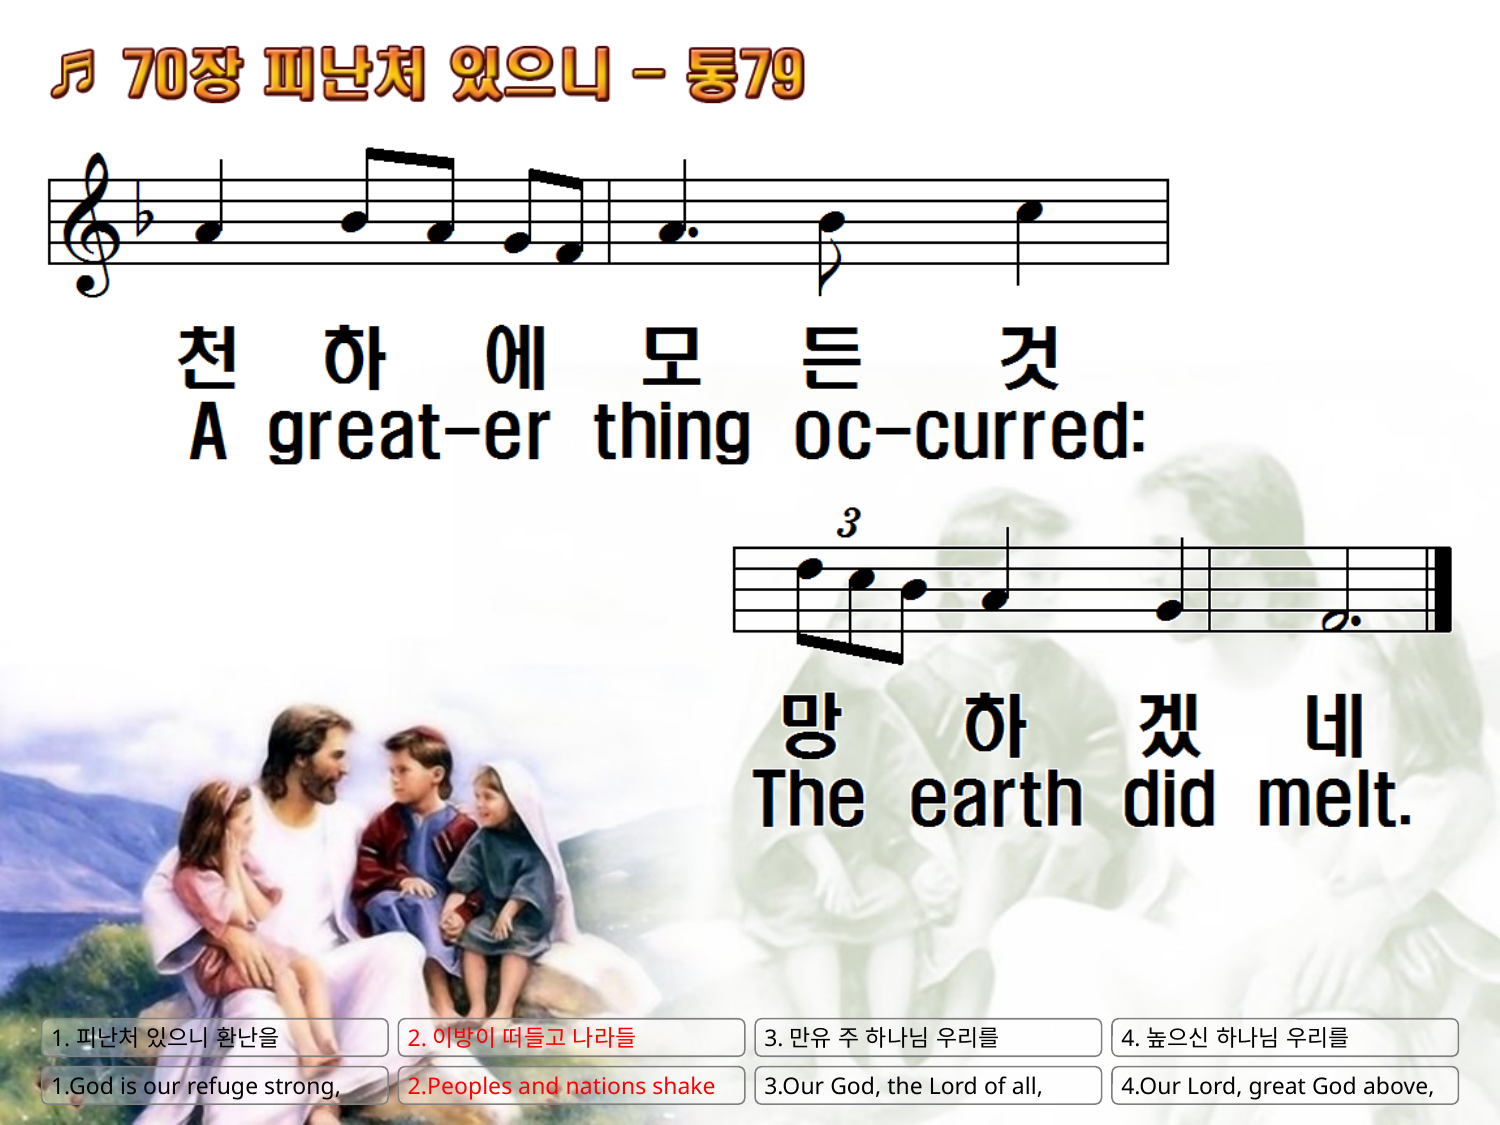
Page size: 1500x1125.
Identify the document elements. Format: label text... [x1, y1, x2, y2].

text_box 3.Our God, the Lord of all, [755, 1066, 1102, 1105]
text_box 2.이방이 떠들고 나라들 [398, 1018, 745, 1057]
text_box 3.만유 주 하나님 우리를 [755, 1018, 1102, 1057]
text_box 1.God is our refuge strong, [41, 1066, 389, 1105]
text_box 2.Peoples and nations shake [398, 1066, 745, 1105]
text_box 4.높으신 하나님 우리를 [1111, 1018, 1459, 1057]
picture [0, 0, 1500, 1125]
text_box 4.Our Lord, great God above, [1111, 1066, 1459, 1105]
text_box 1.피난처 있으니 환난을 [41, 1018, 389, 1057]
